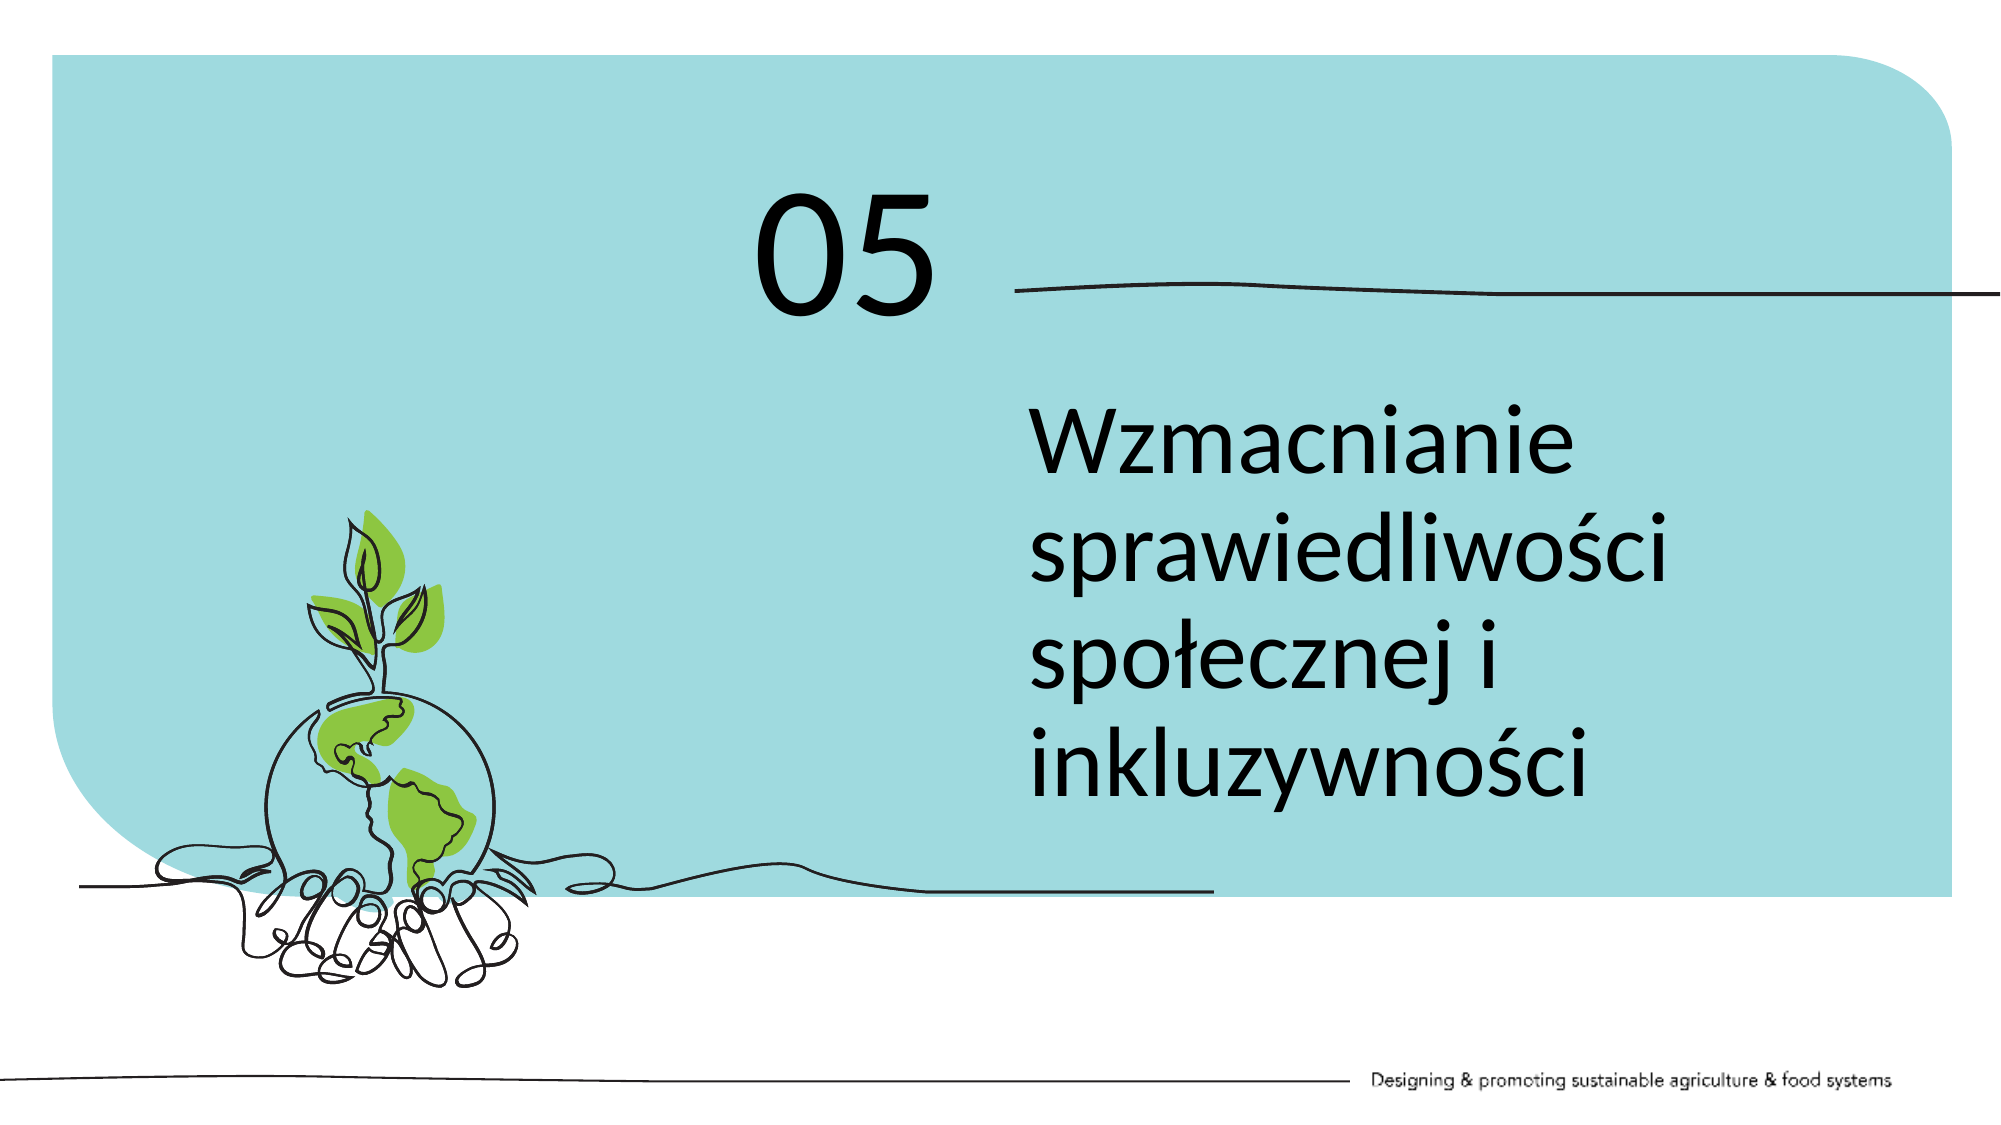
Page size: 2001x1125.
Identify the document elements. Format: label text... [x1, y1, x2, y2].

picture [1332, 1063, 1914, 1105]
text_box 05 [738, 146, 1078, 242]
list Wzmacnianie sprawiedliwości społecznej i inkluzywności [1014, 379, 1790, 883]
